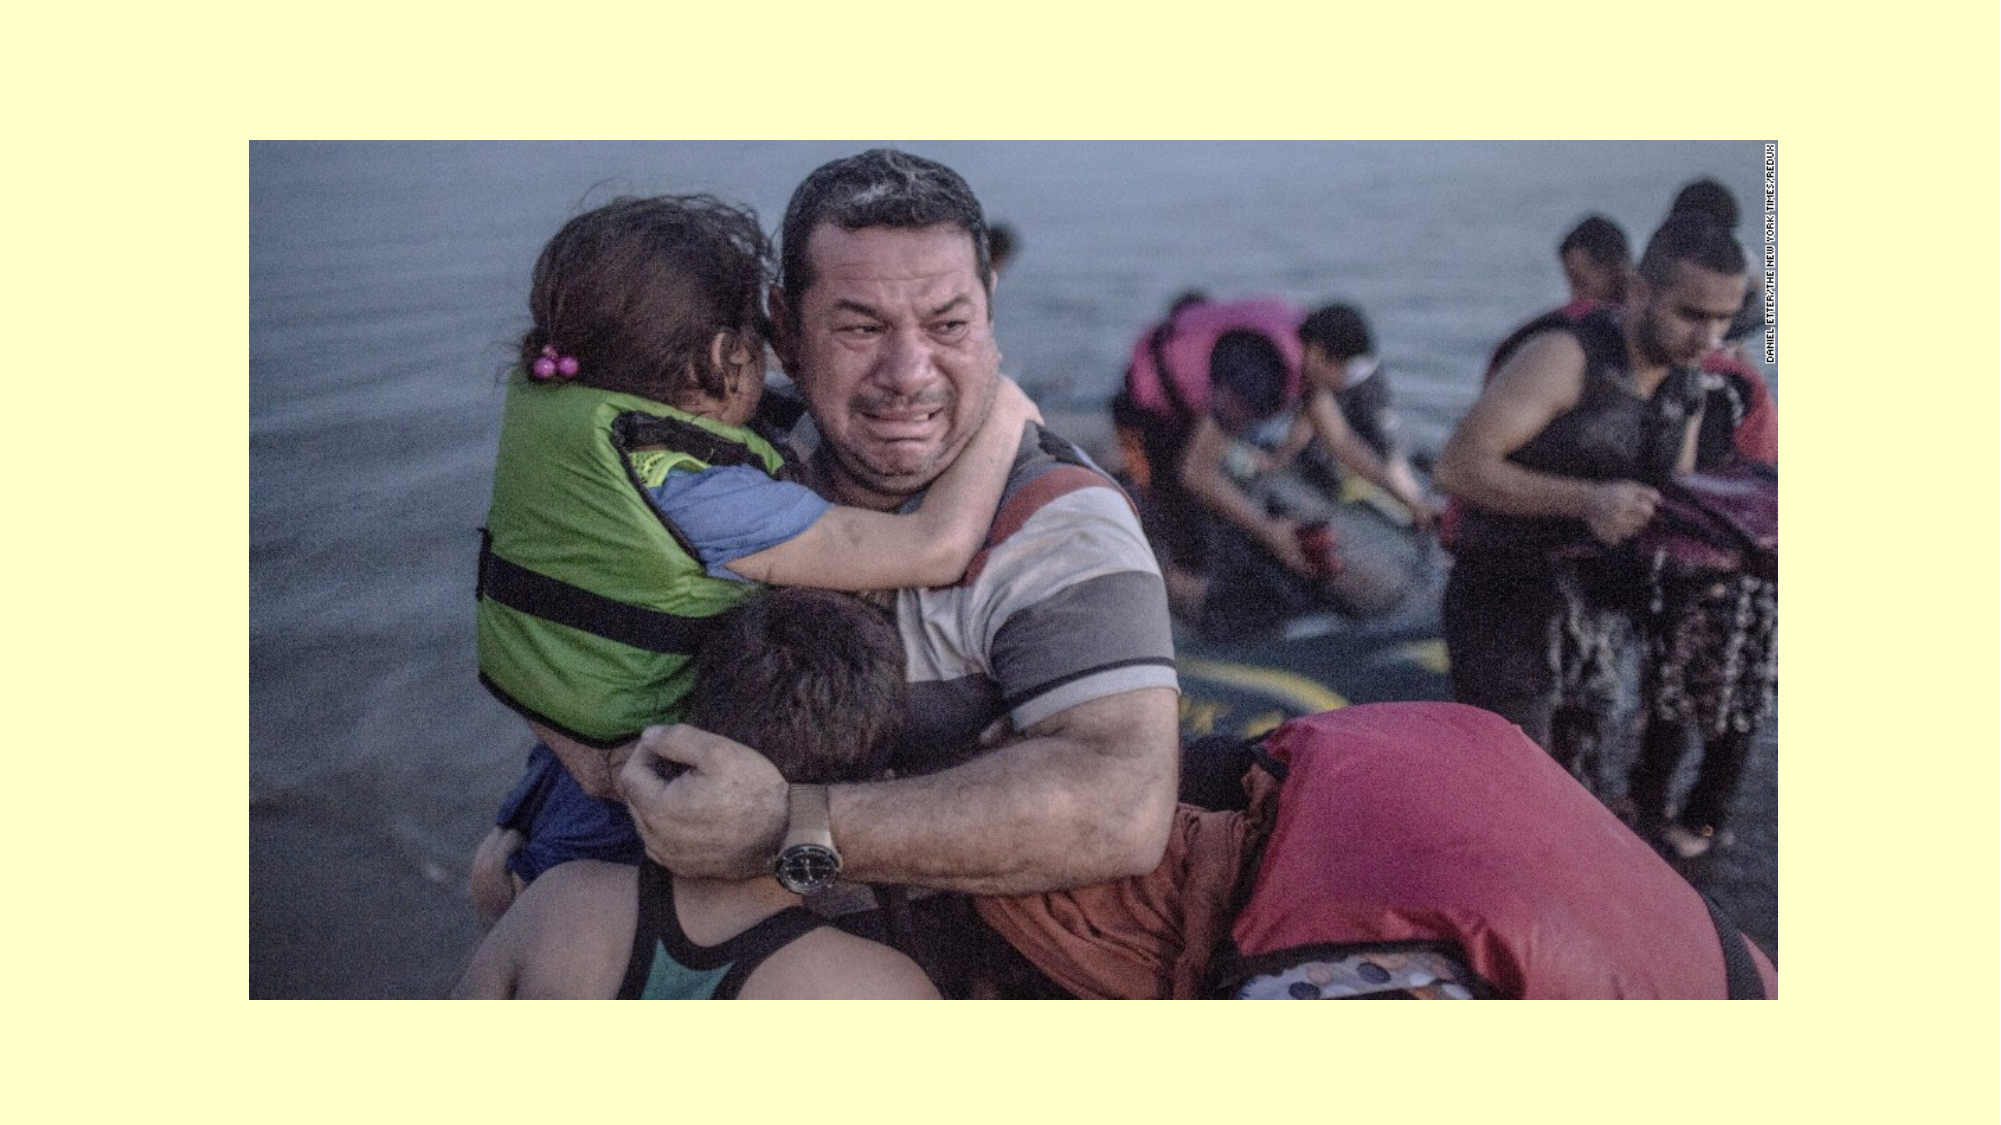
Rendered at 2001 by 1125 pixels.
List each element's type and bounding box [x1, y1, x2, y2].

picture [249, 140, 1778, 1000]
